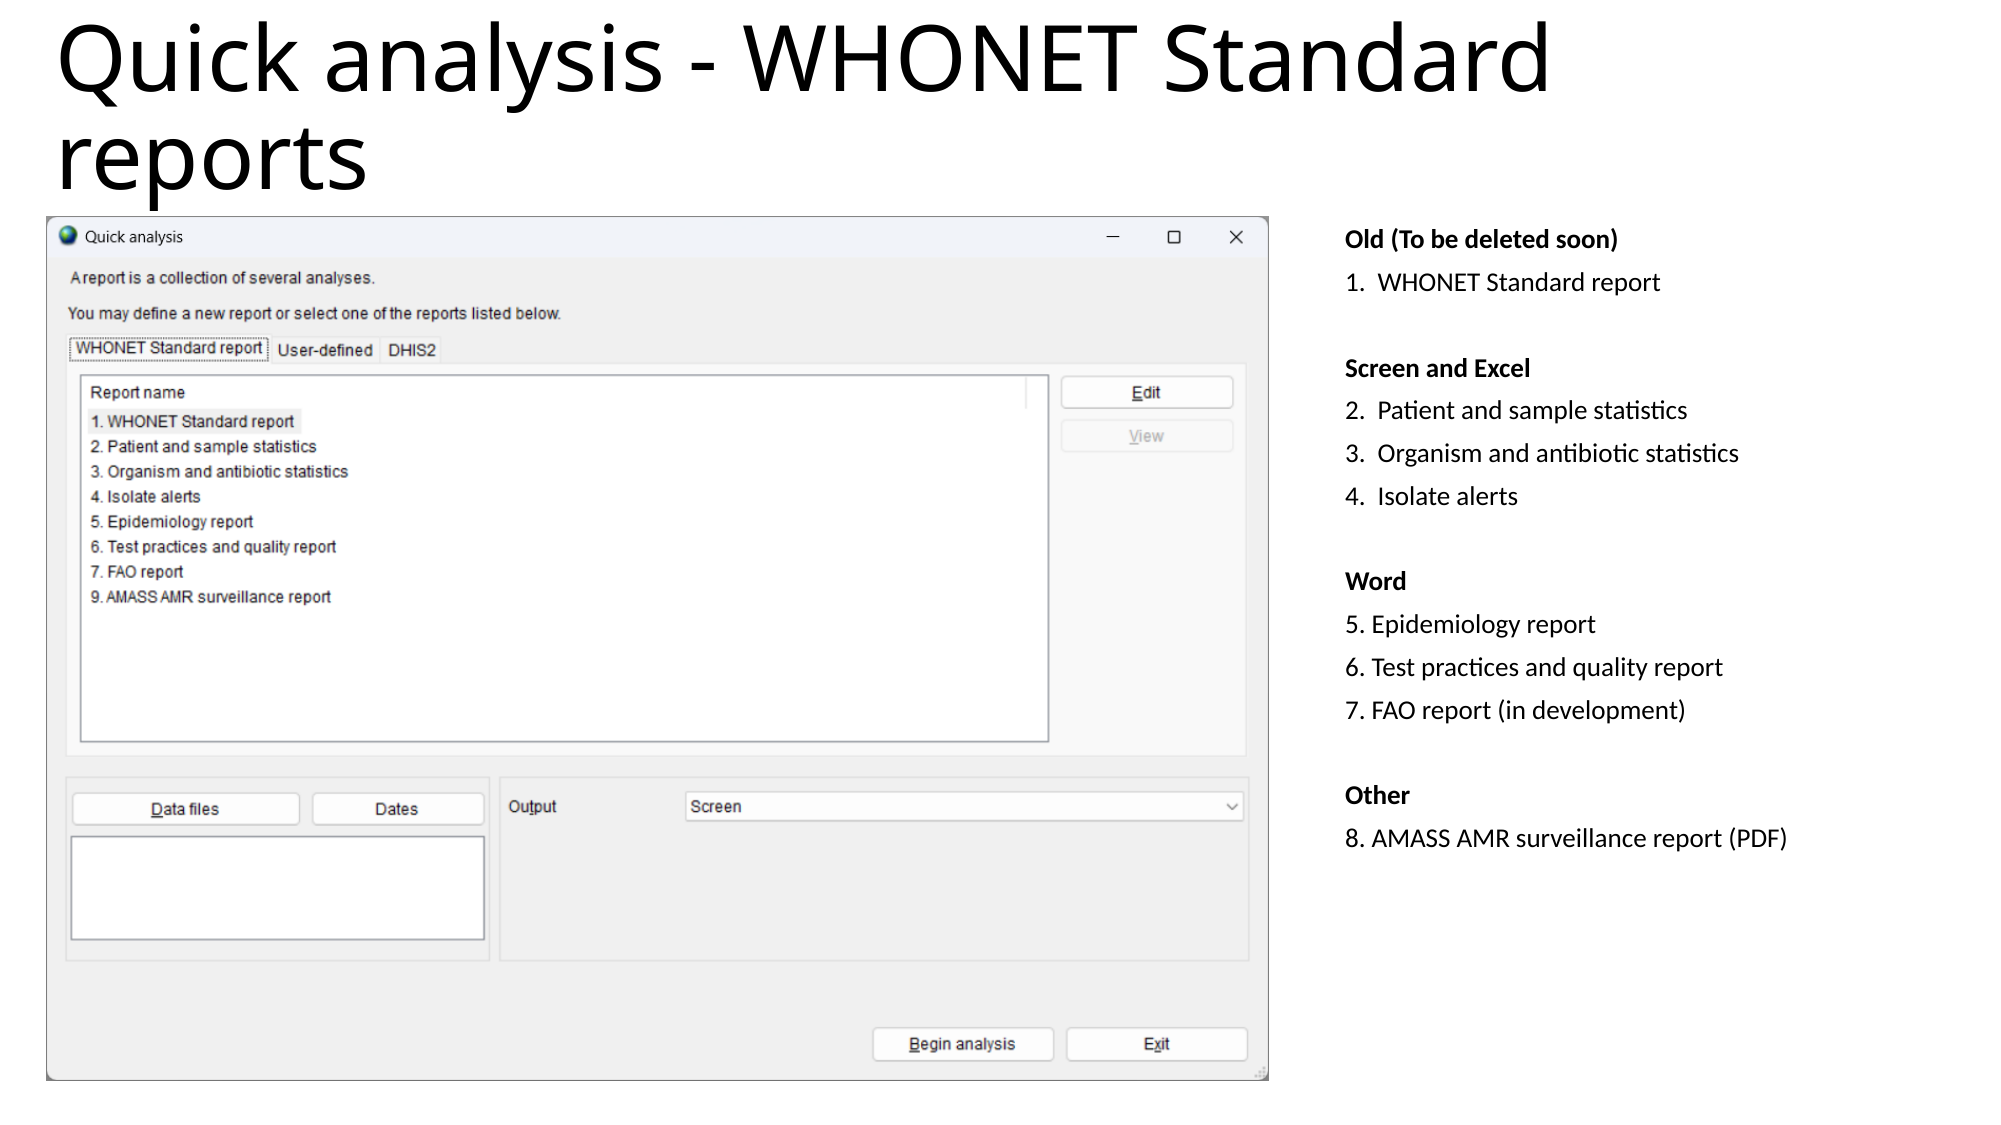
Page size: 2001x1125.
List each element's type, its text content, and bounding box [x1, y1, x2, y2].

title Quick analysis - WHONET Standard reports [40, 2, 1766, 220]
list Old (To be deleted soon) 1. WHONET Standard report Screen and Excel 2. Patient and sample statistics 3. Organism and antibiotic statistics 4. Isolate alerts Word 5. Epidemiology report 6. Test practices and quality report 7. FAO report (in development) Other 8. AMASS AMR surveillance report (PDF) [1330, 217, 1907, 869]
picture [46, 216, 1269, 1081]
